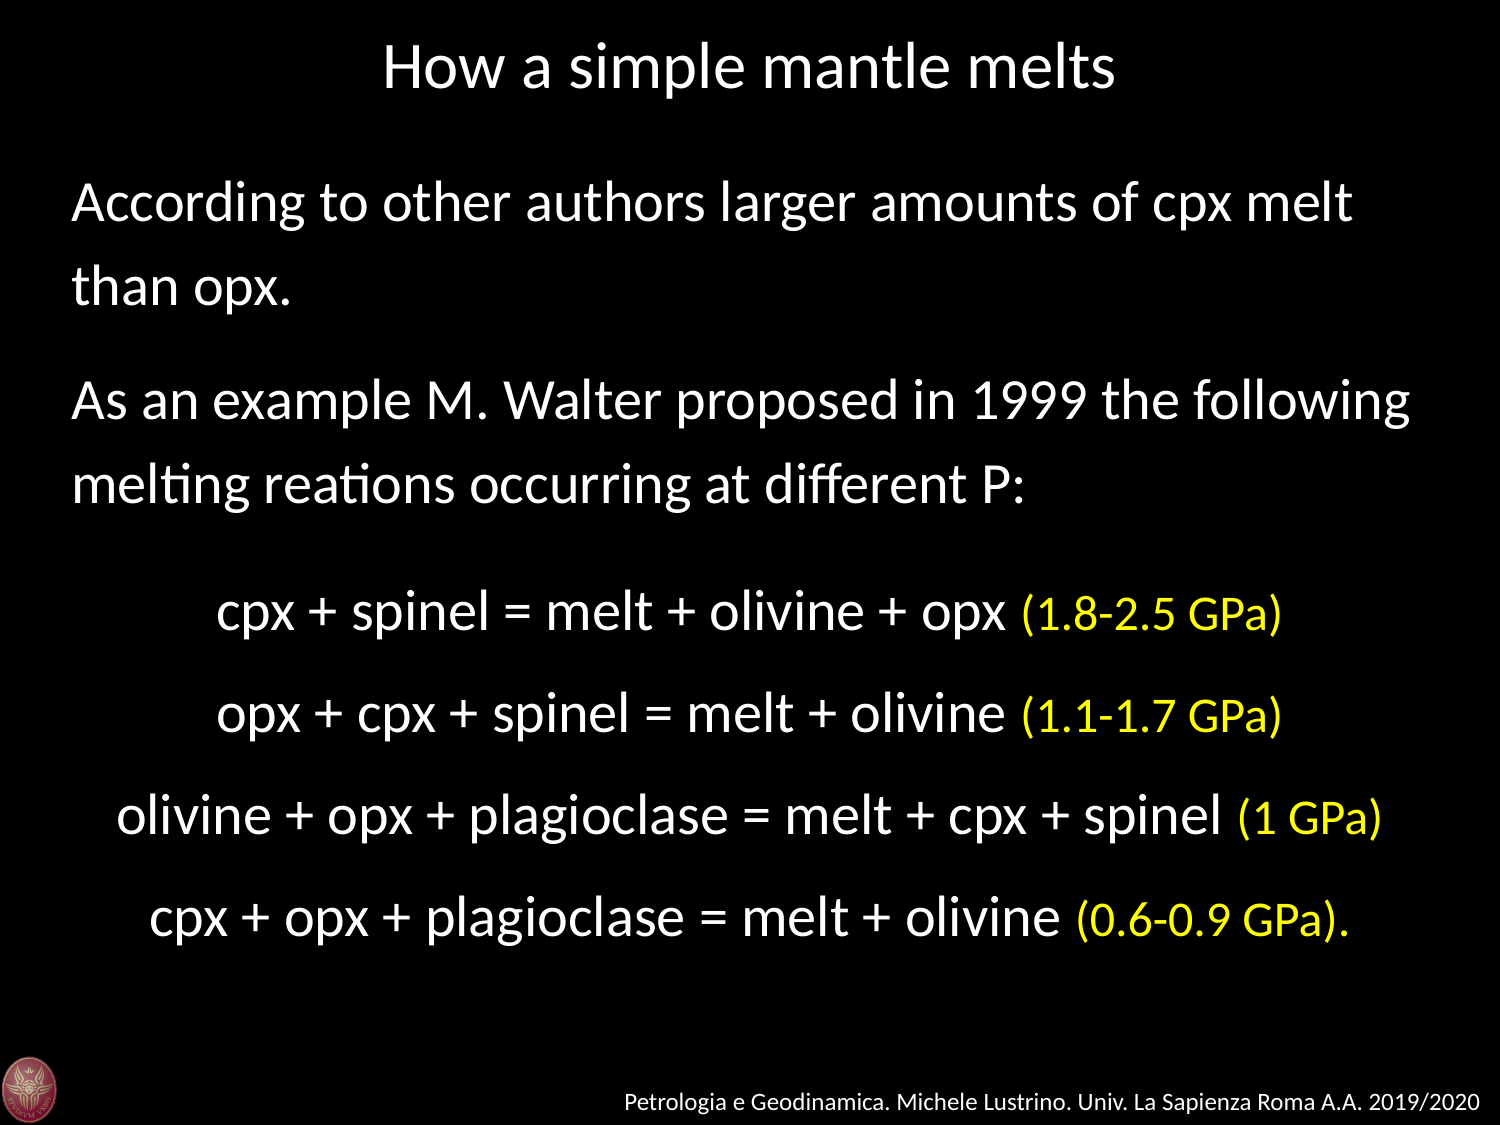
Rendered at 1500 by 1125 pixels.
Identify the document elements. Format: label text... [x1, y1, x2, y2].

text_box How a simple mantle melts [0, 14, 1500, 110]
text_box cpx + spinel = melt + olivine + opx (1.8-2.5 GPa) opx + cpx + spinel = melt + olivine (1.1-1.7 GPa) olivine + opx + plagioclase = melt + cpx + spinel (1 GPa) cpx + opx + plagioclase = melt + olivine (0.6-0.9 GPa). [56, 550, 1443, 956]
text_box According to other authors larger amounts of cpx melt than opx. As an example M. Walter proposed in 1999 the following melting reations occurring at different P: [56, 141, 1443, 523]
picture [0, 1055, 60, 1125]
